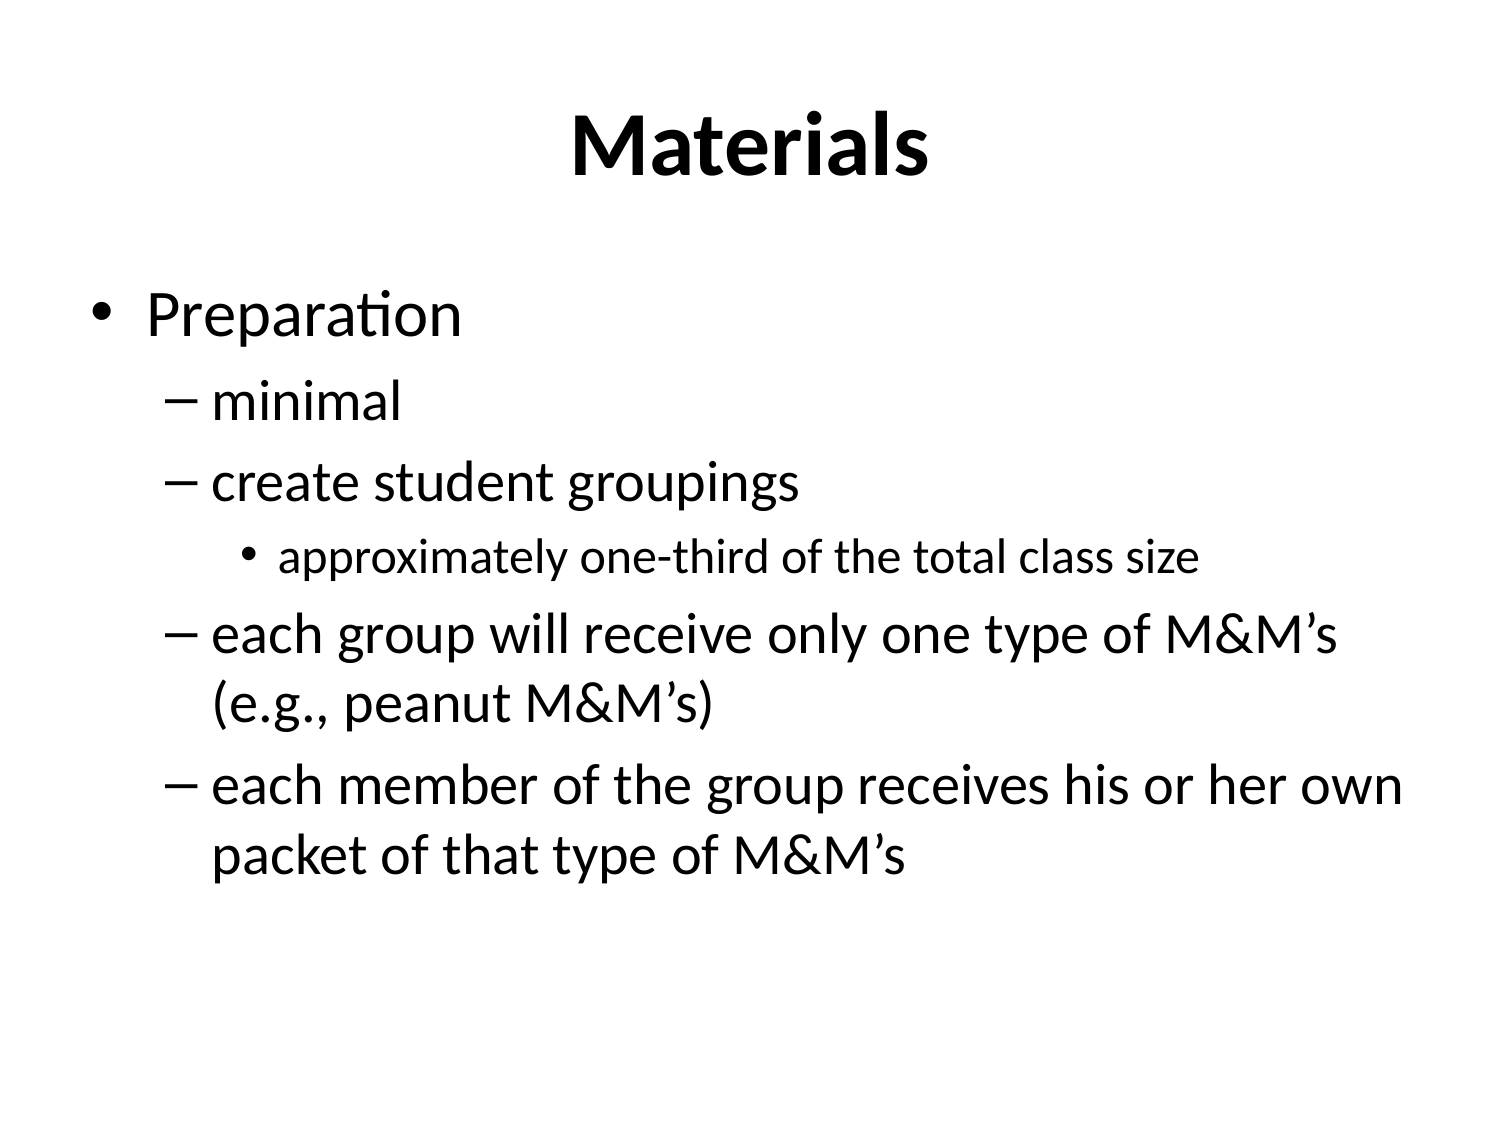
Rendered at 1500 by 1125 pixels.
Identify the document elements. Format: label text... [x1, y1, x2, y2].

title Materials [75, 45, 1425, 233]
list Preparation minimal create student groupings approximately one-third of the total class size each group will receive only one type of M&M’s (e.g., peanut M&M’s) each member of the group receives his or her own packet of that type of M&M’s [75, 262, 1425, 1005]
